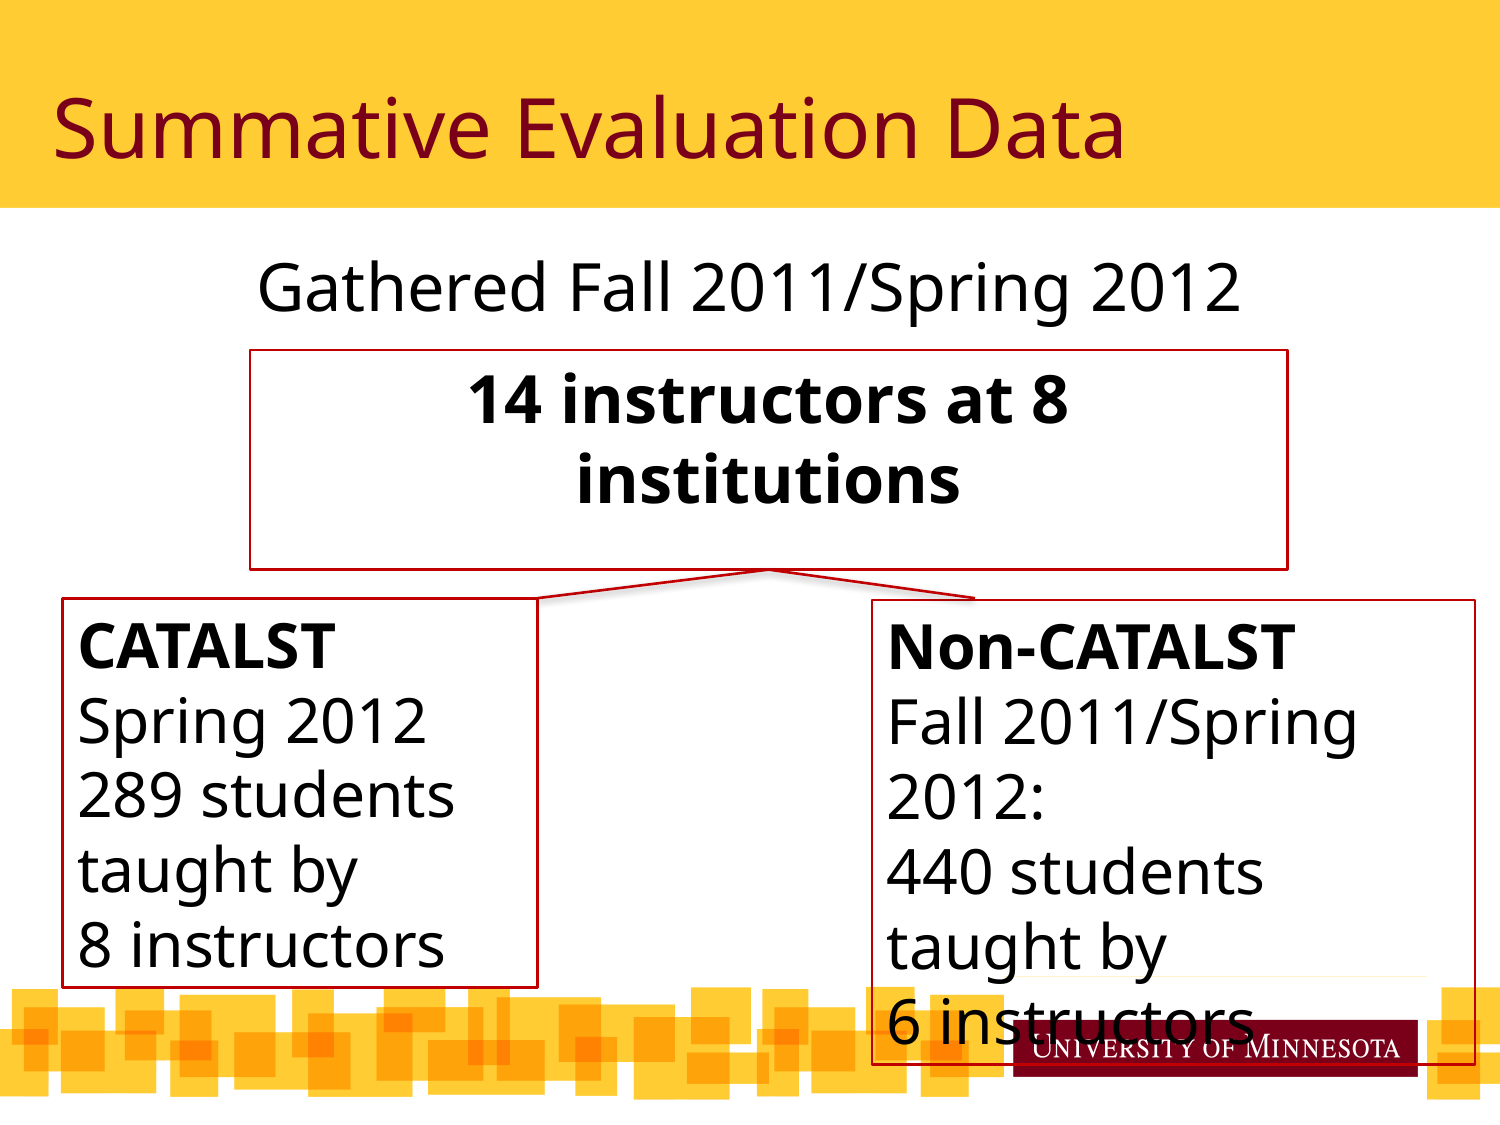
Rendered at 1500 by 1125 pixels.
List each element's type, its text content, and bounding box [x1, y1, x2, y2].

text_box CATALST Spring 2012 289 students taught by 8 instructors [62, 598, 538, 988]
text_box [768, 491, 976, 599]
picture [0, 0, 1500, 1110]
text_box 14 instructors at 8 institutions [249, 349, 1288, 570]
title Summative Evaluation Data [37, 62, 1463, 188]
list Gathered Fall 2011/Spring 2012 [37, 237, 1463, 963]
text_box Non-CATALST Fall 2011/Spring 2012: 440 students taught by 6 instructors [871, 599, 1475, 1065]
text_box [537, 491, 766, 599]
